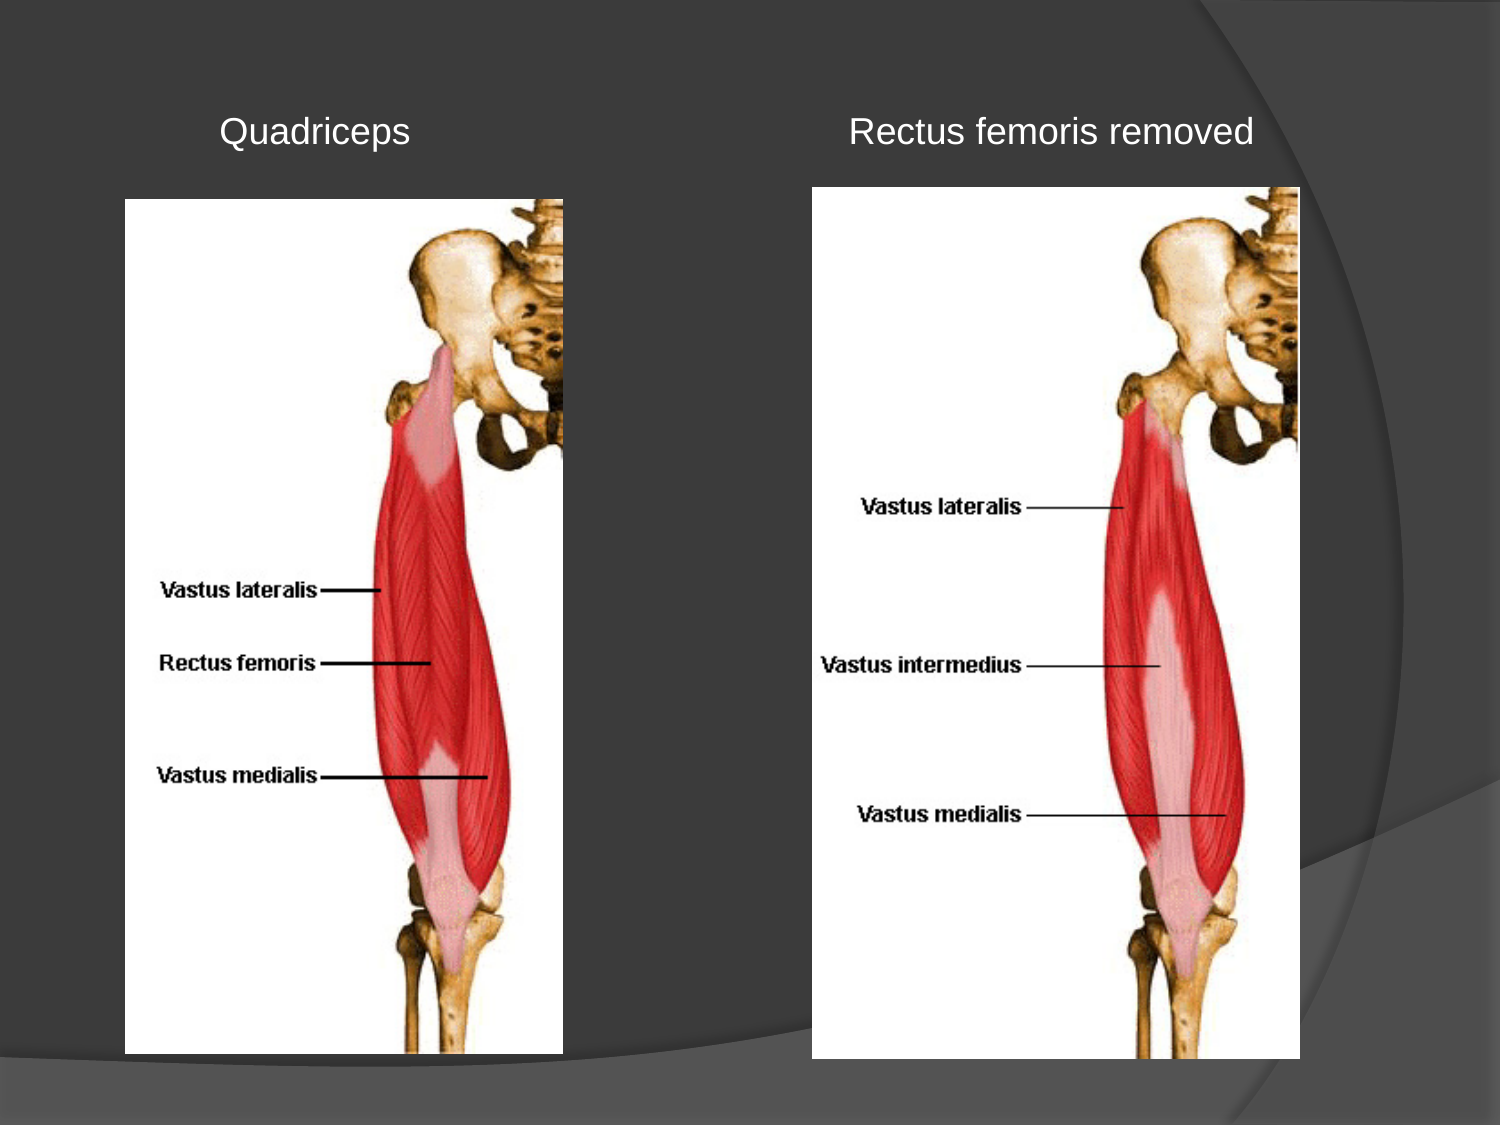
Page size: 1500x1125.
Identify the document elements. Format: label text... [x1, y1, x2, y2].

picture [812, 187, 1301, 1059]
picture [124, 199, 563, 1054]
text_box Quadriceps [204, 99, 426, 160]
text_box Rectus femoris removed [834, 99, 1270, 160]
